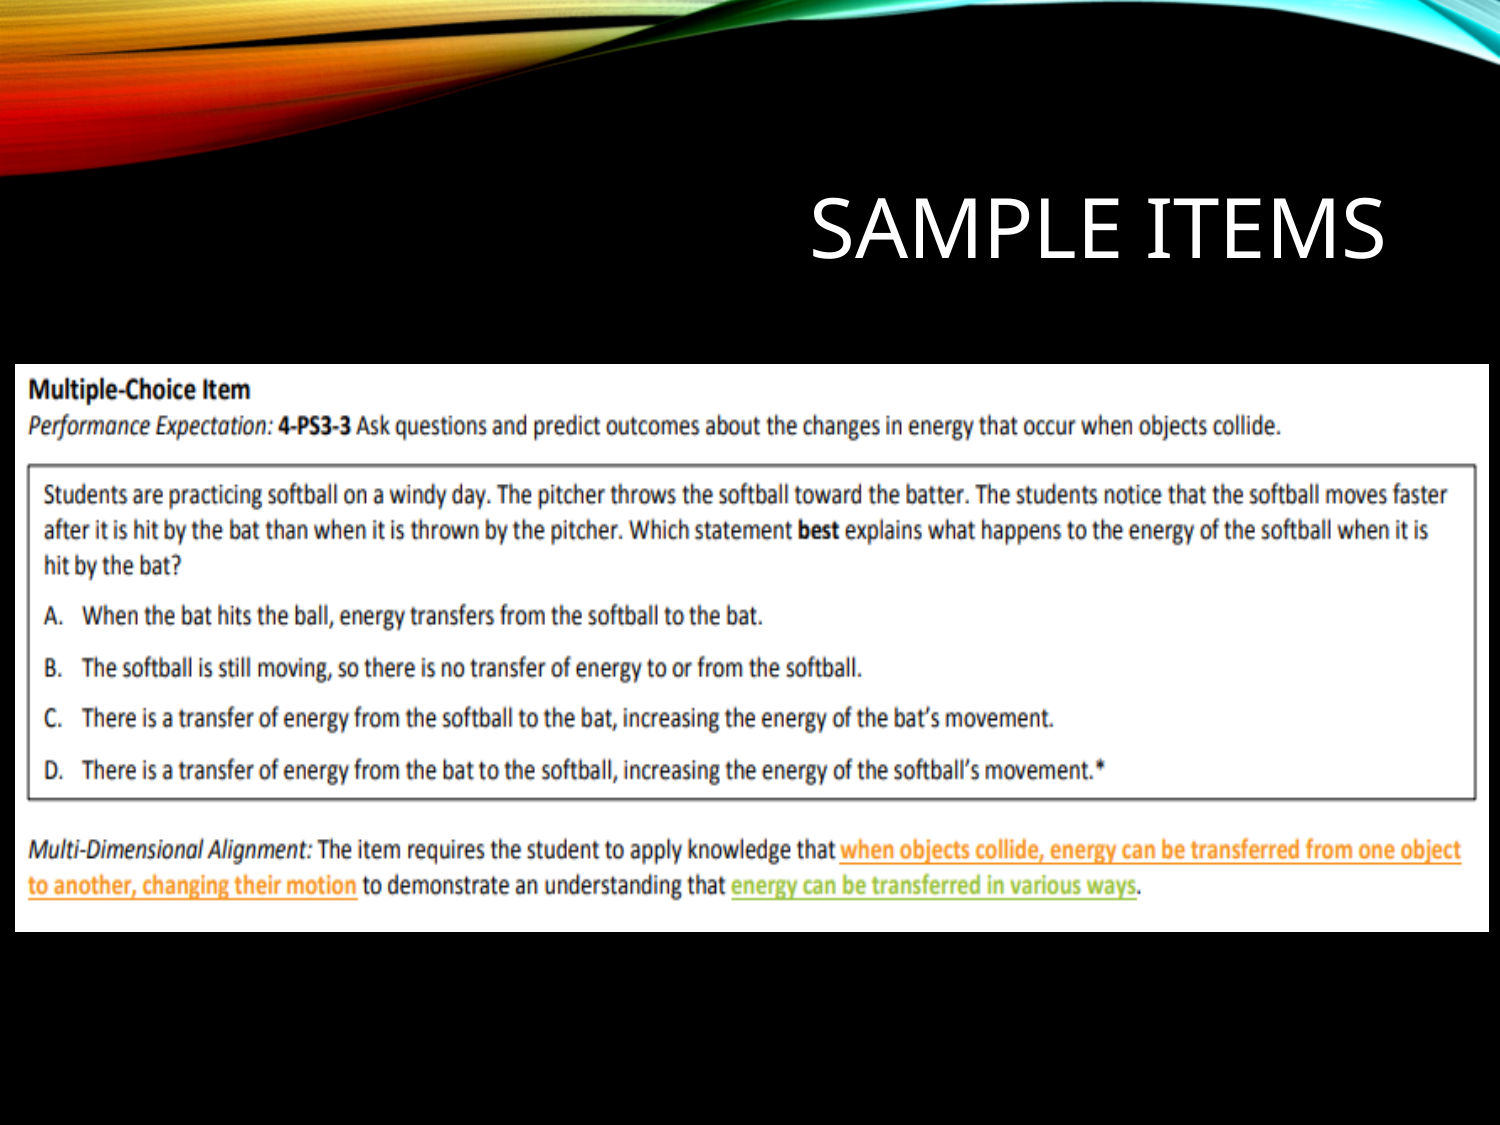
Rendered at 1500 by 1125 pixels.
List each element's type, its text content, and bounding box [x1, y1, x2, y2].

picture [0, 0, 1500, 178]
title Sample items [356, 125, 1403, 338]
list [15, 364, 1489, 932]
